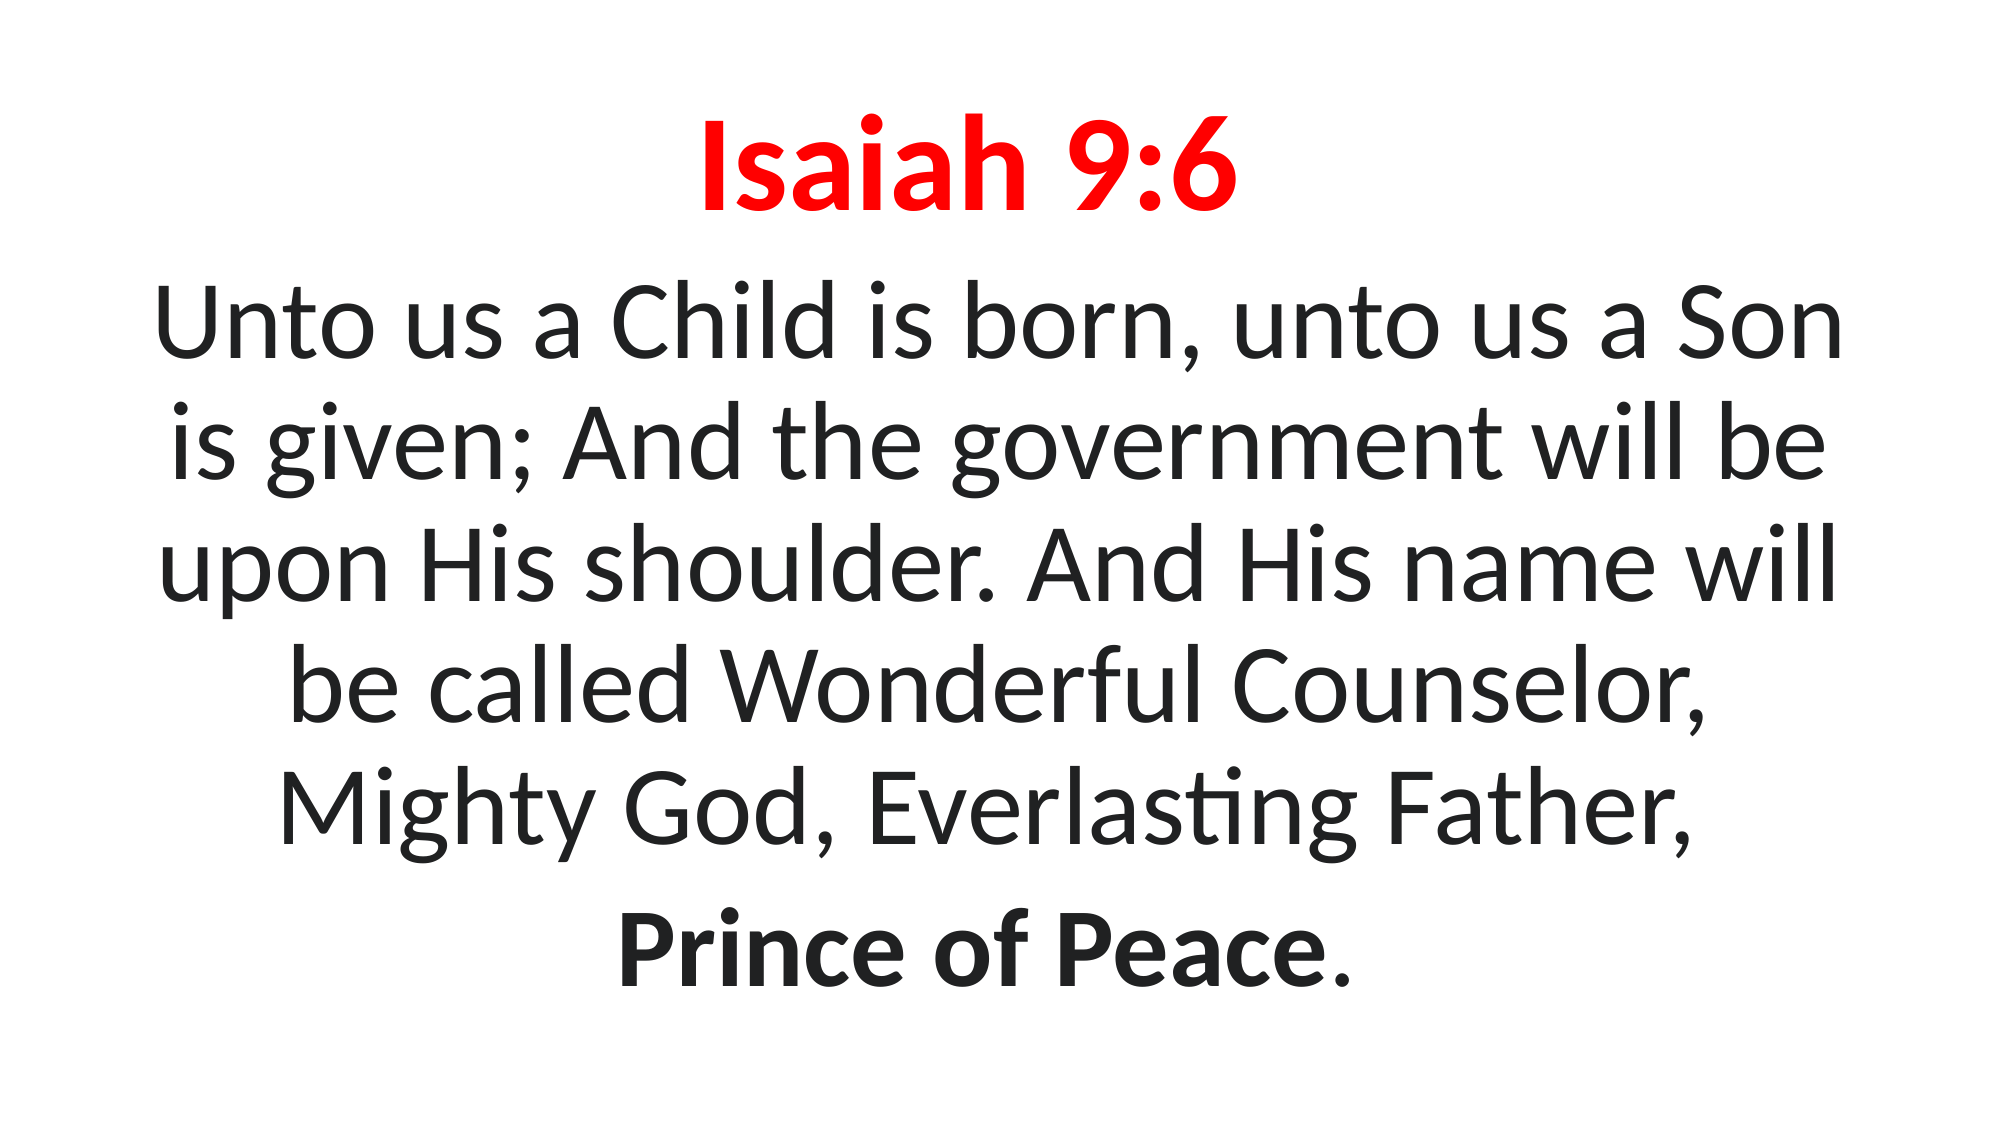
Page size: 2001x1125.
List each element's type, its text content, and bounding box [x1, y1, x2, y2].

subtitle Isaiah 9:6 Unto us a Child is born, unto us a Son is given; And the government will be upon His shoulder. And His name will be called Wonderful Counselor, Mighty God, Everlasting Father, Prince of Peace. [100, 84, 1899, 1040]
